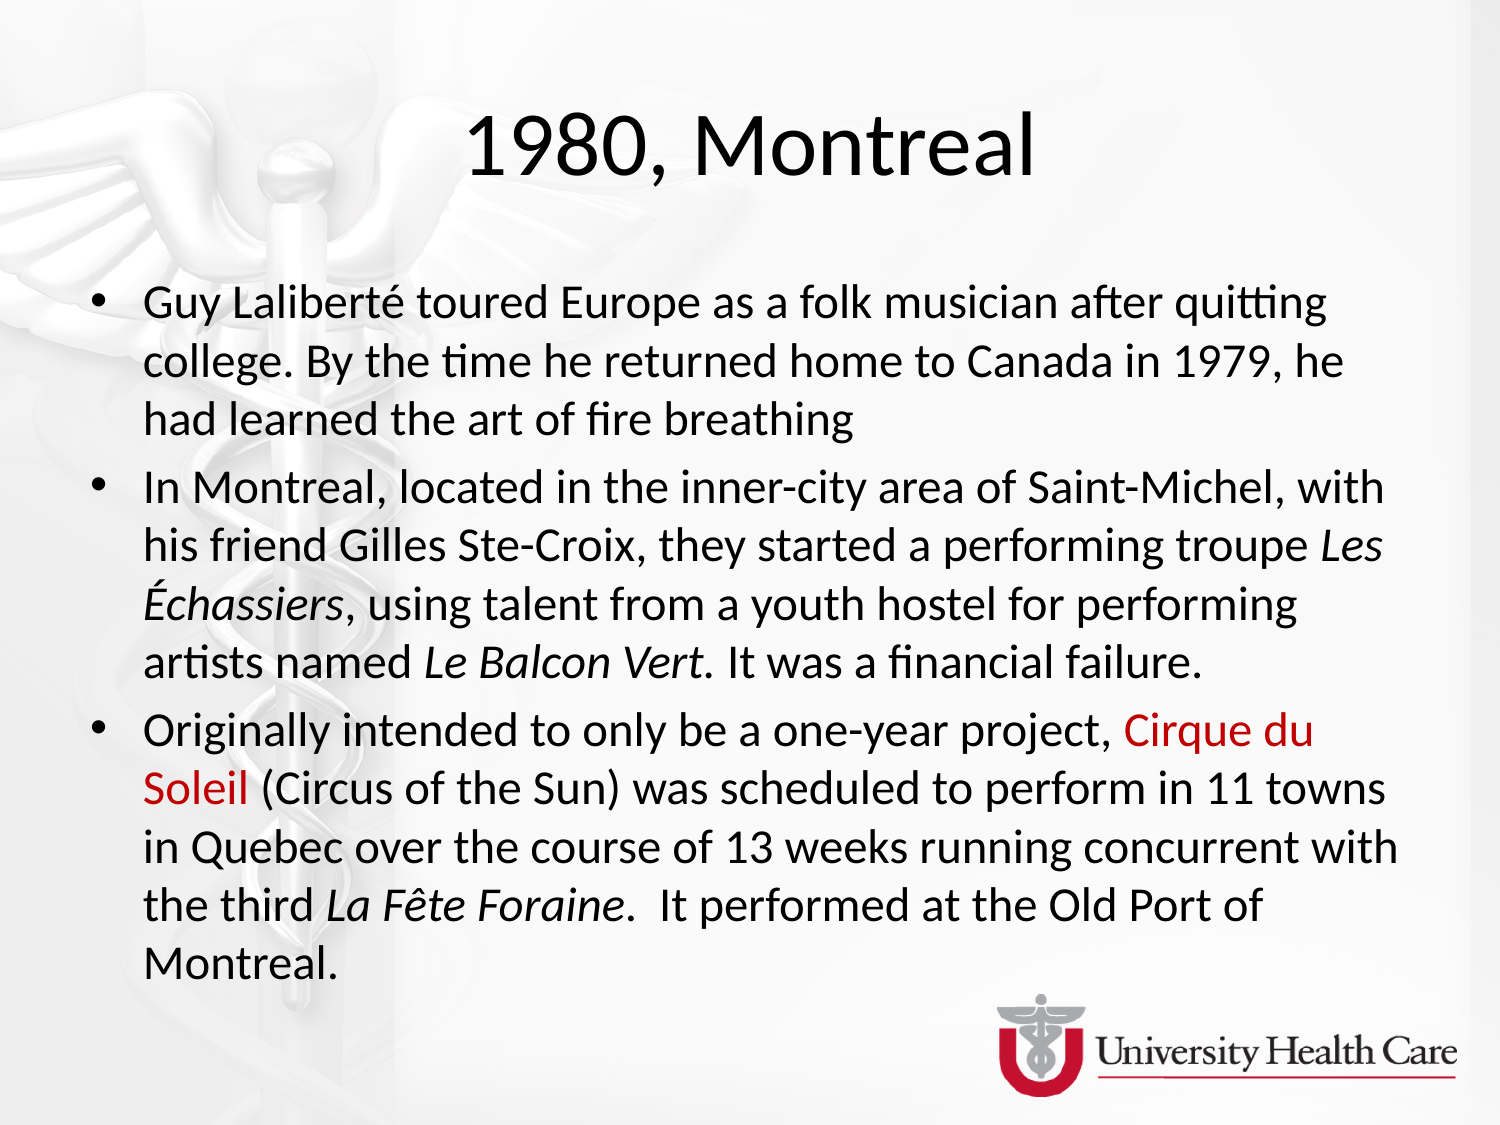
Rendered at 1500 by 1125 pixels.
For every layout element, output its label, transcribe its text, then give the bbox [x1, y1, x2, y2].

list Guy Laliberté toured Europe as a folk musician after quitting college. By the time he returned home to Canada in 1979, he had learned the art of fire breathing In Montreal, located in the inner-city area of Saint-Michel, with his friend Gilles Ste-Croix, they started a performing troupe Les Échassiers, using talent from a youth hostel for performing artists named Le Balcon Vert. It was a financial failure. Originally intended to only be a one-year project, Cirque du Soleil (Circus of the Sun) was scheduled to perform in 11 towns in Quebec over the course of 13 weeks running concurrent with the third La Fête Foraine. It performed at the Old Port of Montreal. [75, 262, 1425, 1005]
title 1980, Montreal [75, 45, 1425, 233]
picture [0, 0, 1500, 1125]
